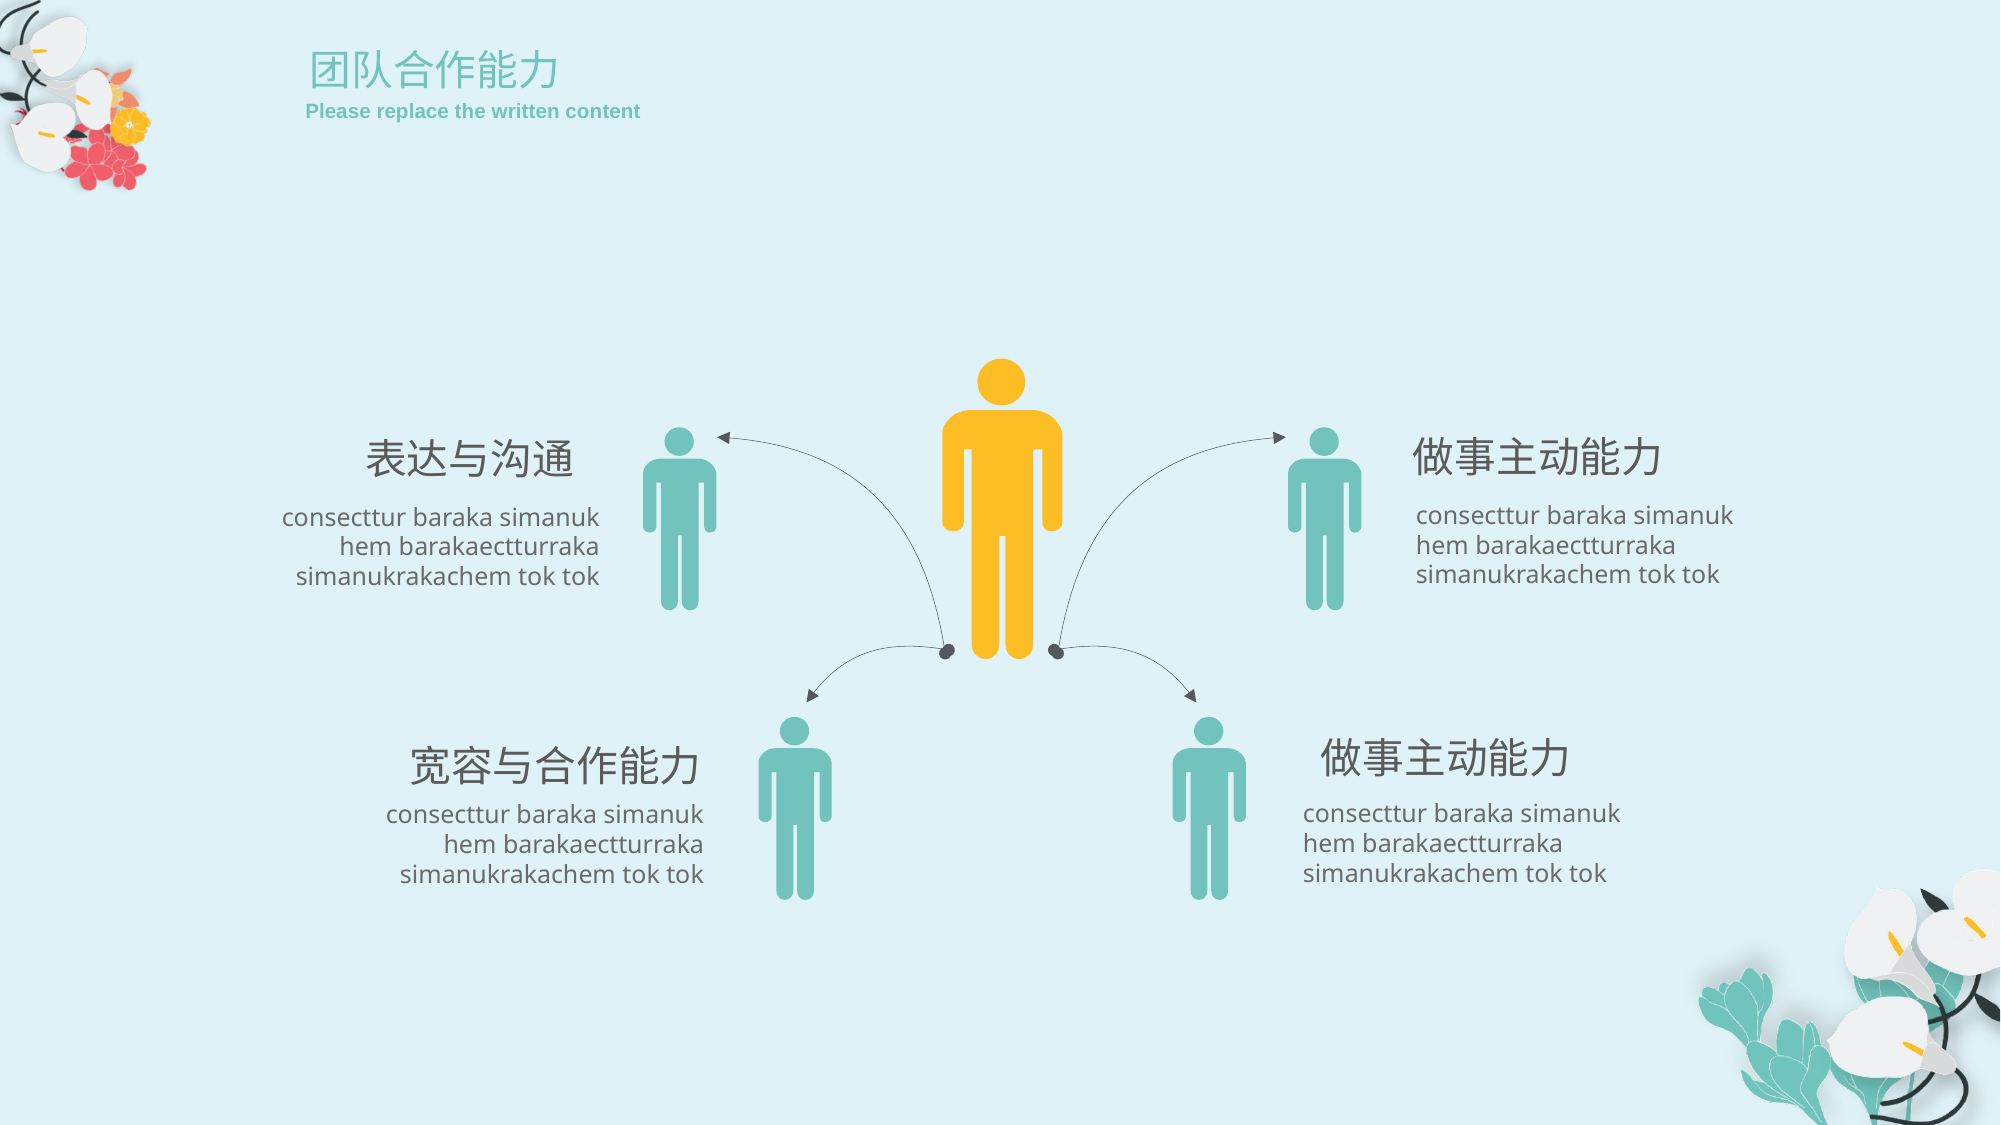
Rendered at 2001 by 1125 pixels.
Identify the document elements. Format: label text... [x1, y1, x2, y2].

text_box [717, 431, 948, 660]
text_box consecttur baraka simanuk hem barakaectturraka simanukrakachem tok tok [1415, 499, 1747, 590]
text_box consecttur baraka simanuk hem barakaectturraka simanukrakachem tok tok [373, 798, 705, 889]
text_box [1288, 427, 1362, 611]
picture [1671, 864, 2001, 1125]
text_box [1063, 431, 1286, 649]
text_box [758, 716, 832, 900]
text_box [1172, 716, 1246, 900]
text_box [942, 358, 1063, 659]
text_box Please replace the written content [290, 90, 657, 130]
text_box [806, 646, 940, 703]
text_box 团队合作能力 [294, 36, 575, 90]
text_box [1063, 646, 1197, 703]
text_box 做事主动能力 [1302, 724, 1586, 790]
text_box 表达与沟通 [305, 425, 589, 491]
text_box consecttur baraka simanuk hem barakaectturraka simanukrakachem tok tok [269, 500, 600, 591]
picture [0, 0, 199, 244]
text_box consecttur baraka simanuk hem barakaectturraka simanukrakachem tok tok [1302, 797, 1634, 888]
text_box 宽容与合作能力 [333, 732, 717, 797]
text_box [643, 427, 717, 611]
text_box 做事主动能力 [1395, 423, 1679, 488]
